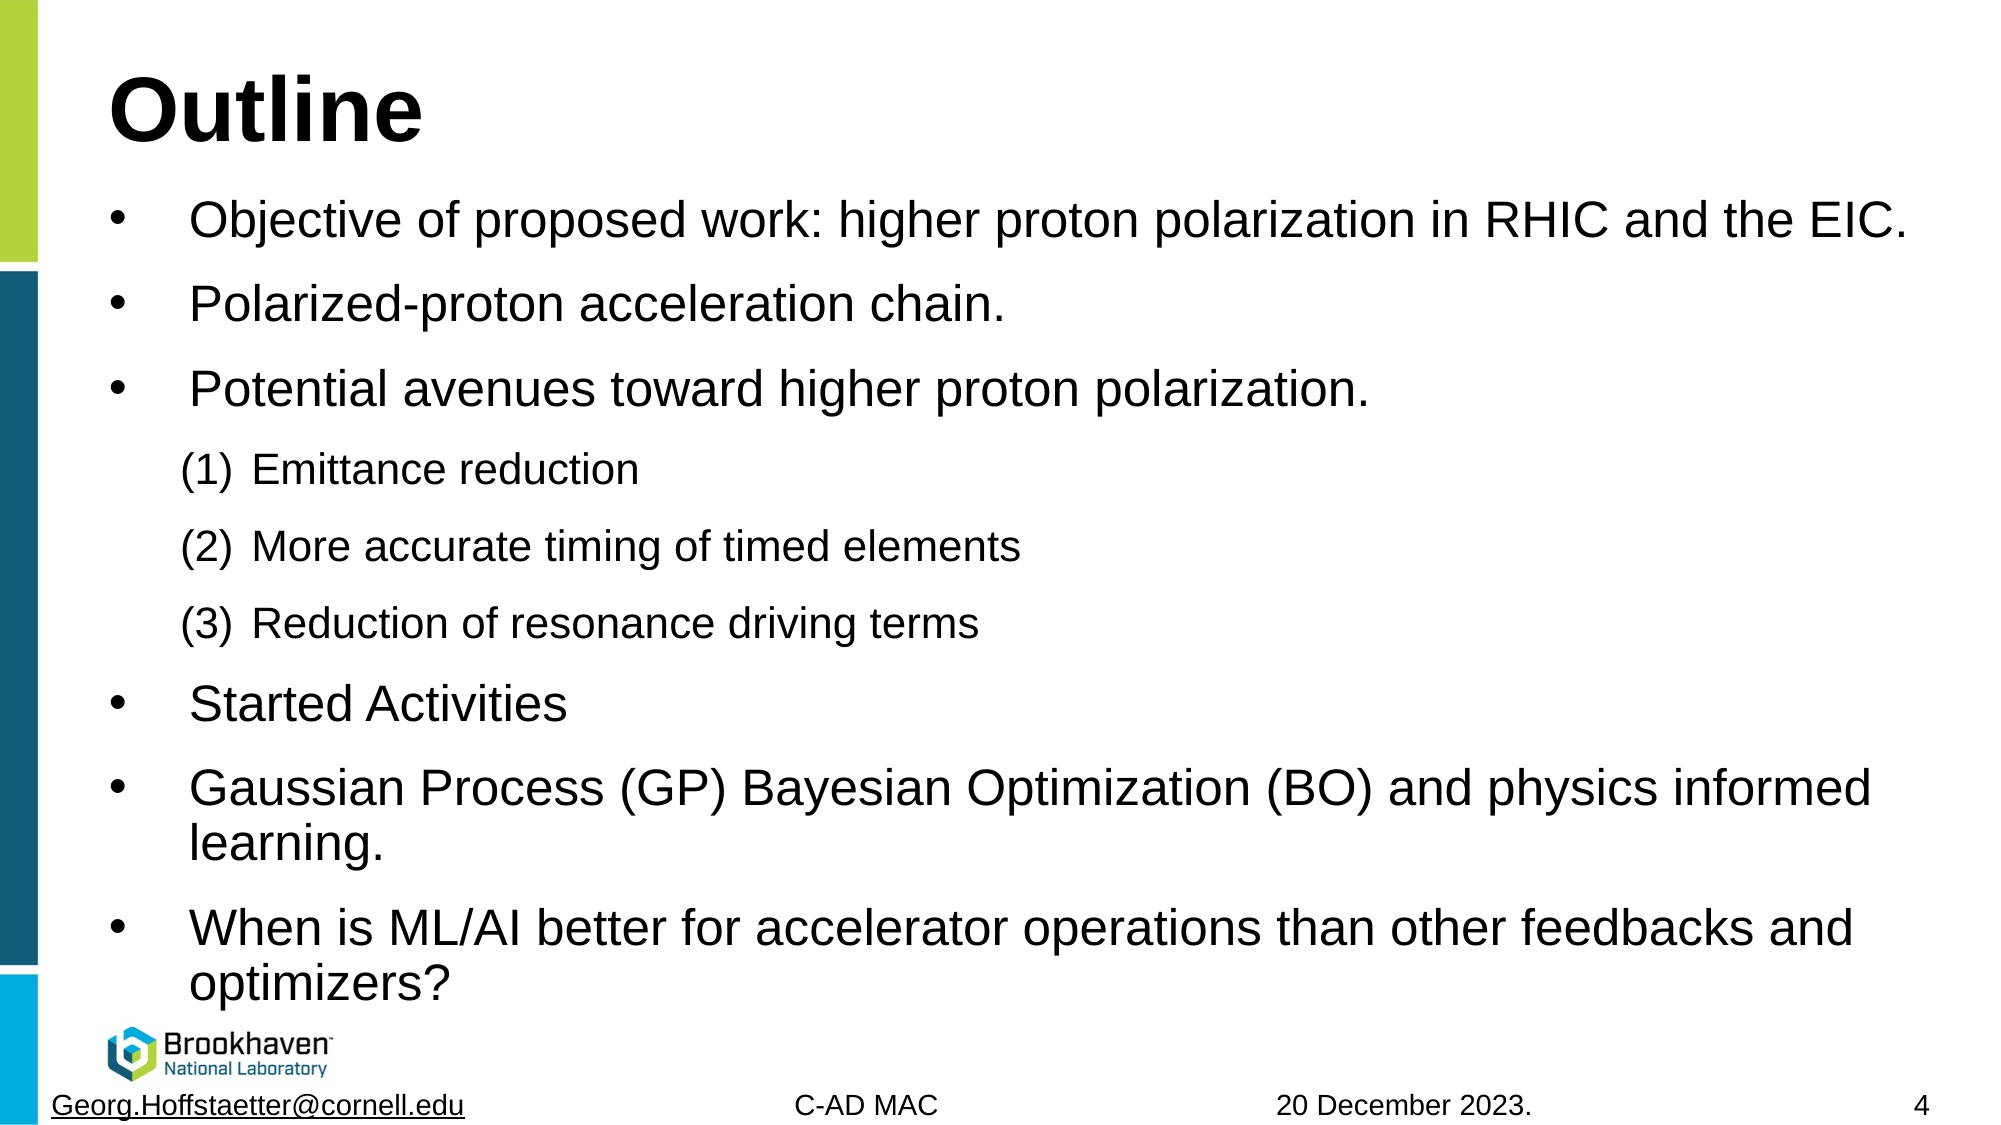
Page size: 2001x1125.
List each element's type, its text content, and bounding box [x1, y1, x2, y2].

list Objective of proposed work: higher proton polarization in RHIC and the EIC. Polarized-proton acceleration chain. Potential avenues toward higher proton polarization. Emittance reduction More accurate timing of timed elements Reduction of resonance driving terms Started Activities Gaussian Process (GP) Bayesian Optimization (BO) and physics informed learning. When is ML/AI better for accelerator operations than other feedbacks and optimizers? [93, 185, 1957, 1037]
picture [0, 0, 2001, 1125]
title Outline [93, 3, 1907, 185]
